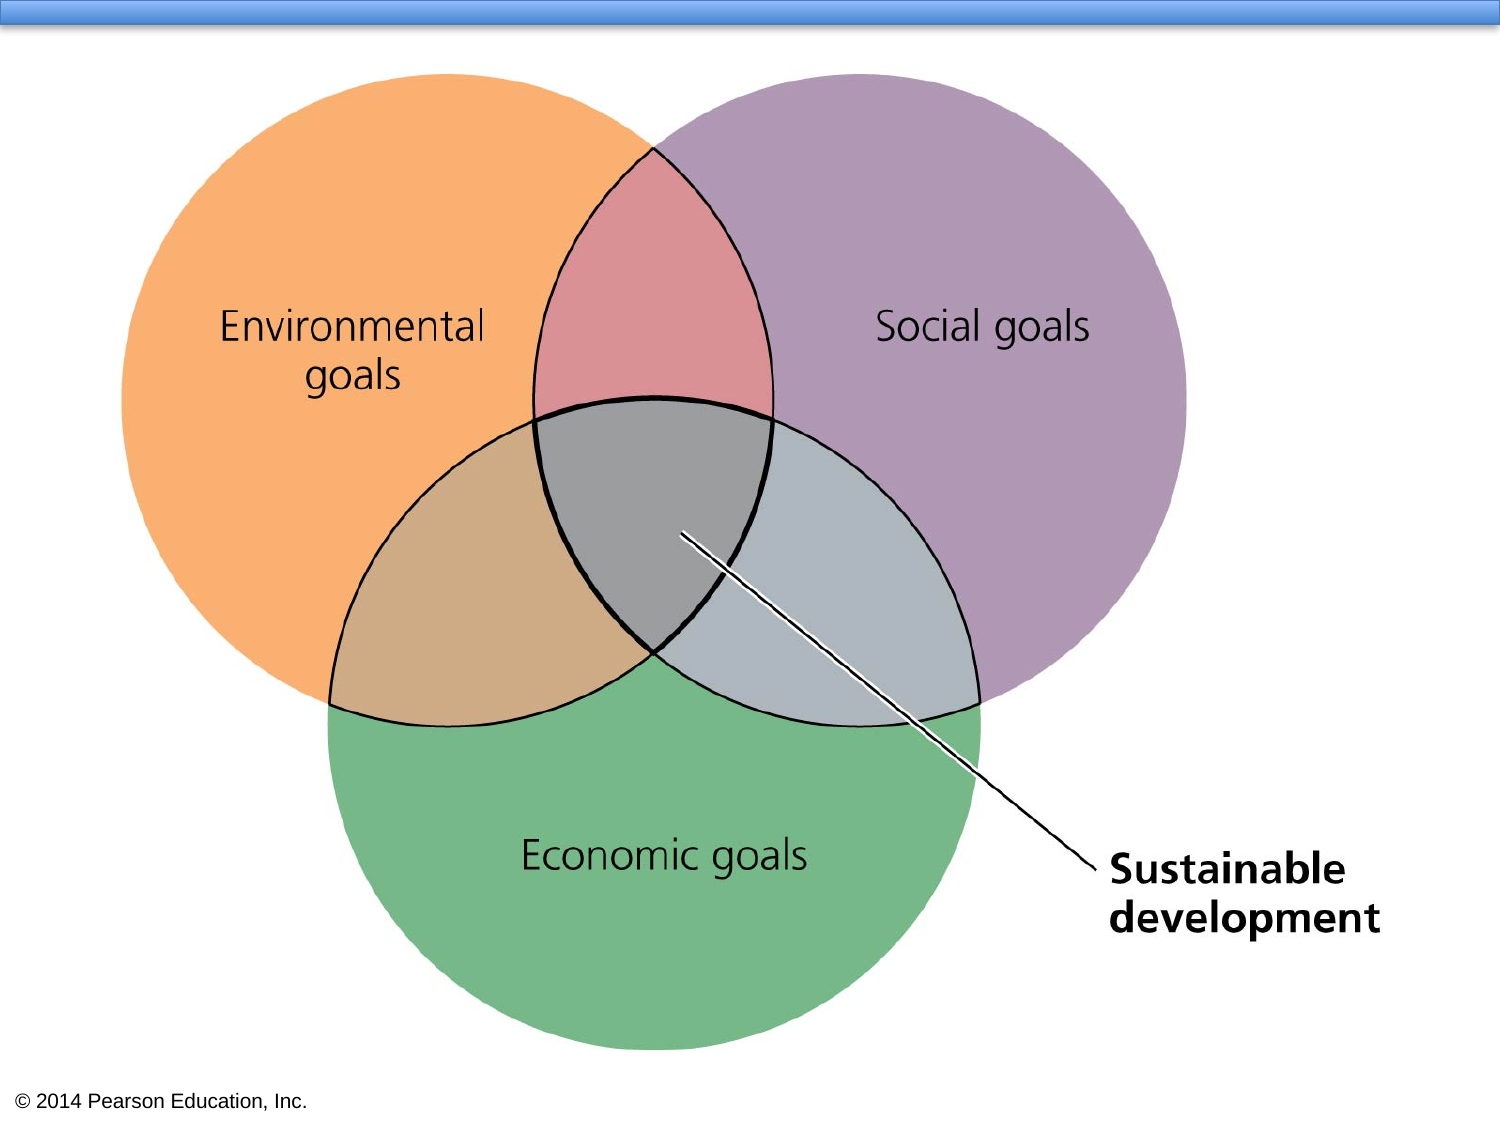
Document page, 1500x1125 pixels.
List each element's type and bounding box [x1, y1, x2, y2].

picture [113, 66, 1386, 1053]
